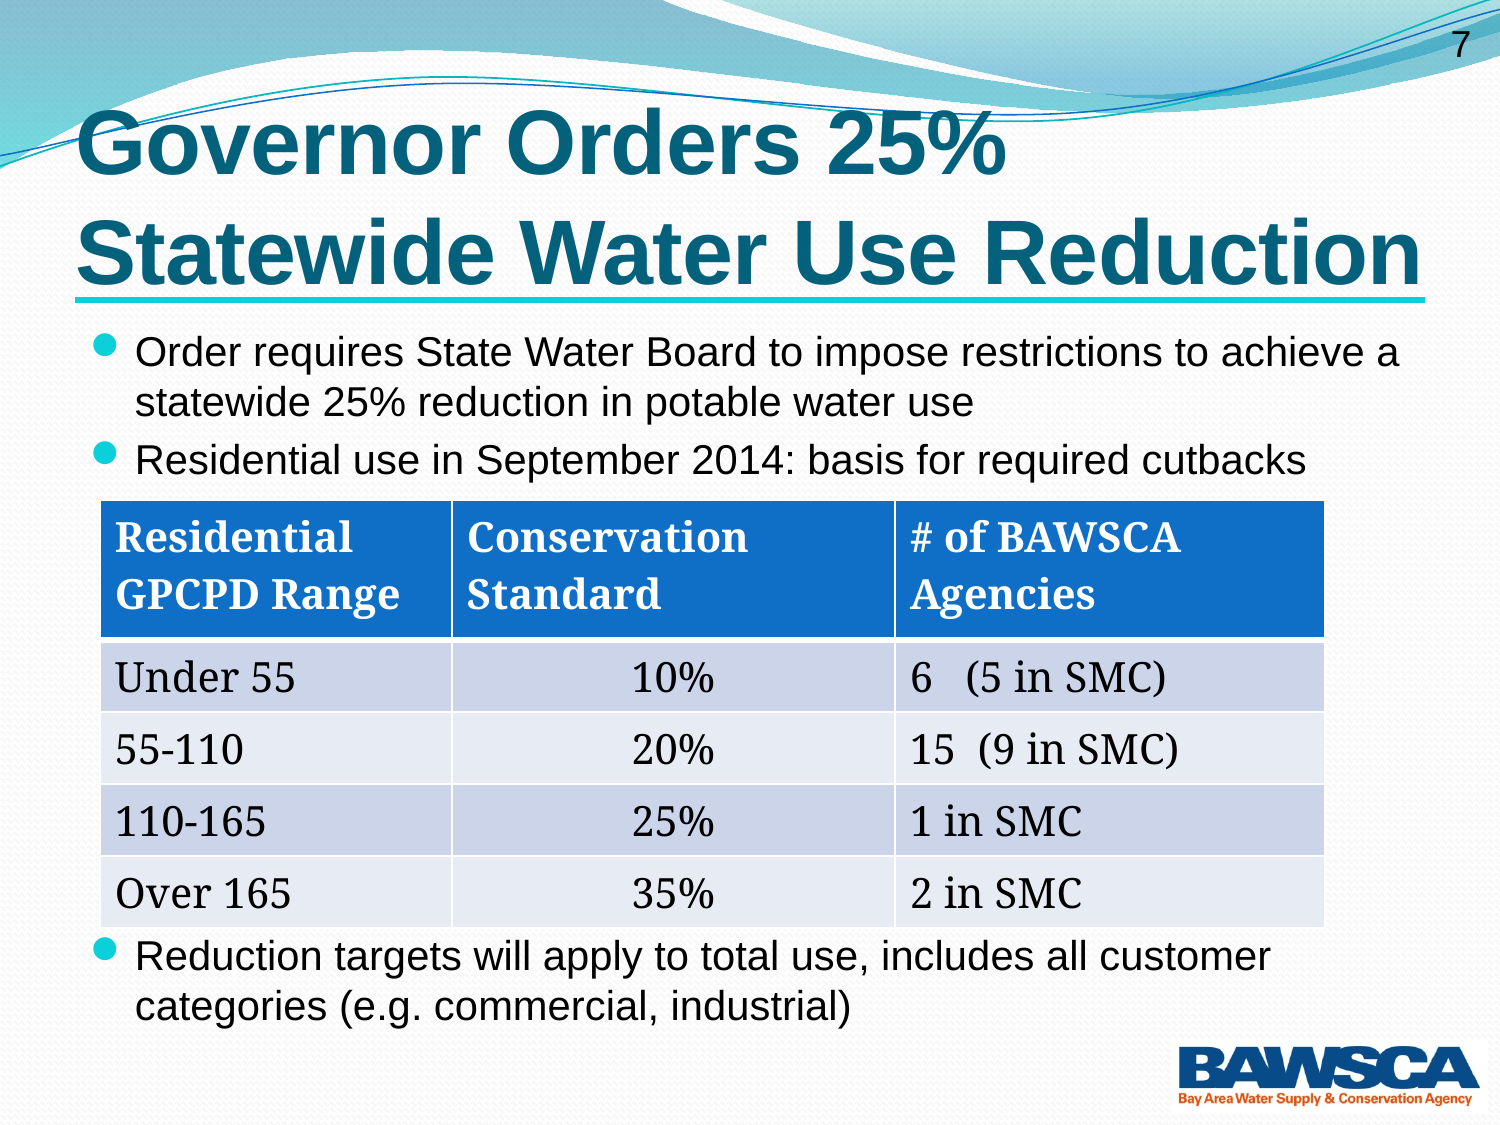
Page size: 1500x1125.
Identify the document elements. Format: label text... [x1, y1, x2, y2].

table_cell 35% [453, 857, 894, 927]
table_cell 20% [453, 713, 894, 783]
picture [1171, 1040, 1488, 1113]
table_cell 25% [453, 785, 894, 855]
table_cell 1 in SMC [896, 785, 1324, 855]
table_cell 15 (9 in SMC) [896, 713, 1324, 783]
table_cell Under 55 [101, 643, 451, 711]
table_header # of BAWSCA Agencies [896, 501, 1324, 637]
table_cell 55-110 [101, 713, 451, 783]
table_cell 110-165 [101, 785, 451, 855]
table_header Residential GPCPD Range [101, 501, 451, 637]
table_cell Over 165 [101, 857, 451, 927]
title Governor Orders 25% Statewide Water Use Reduction [74, 115, 1426, 304]
list Order requires State Water Board to impose restrictions to achieve a statewide 25% reduction in potable water use Residential use in September 2014: basis for required cutbacks Reduction targets will apply to total use, includes all customer categories (e.g. commercial, industrial) [74, 317, 1426, 1038]
table_header Conservation Standard [453, 501, 894, 637]
table_cell 2 in SMC [896, 857, 1324, 927]
table_cell 6 (5 in SMC) [896, 643, 1324, 711]
table_cell 10% [453, 643, 894, 711]
